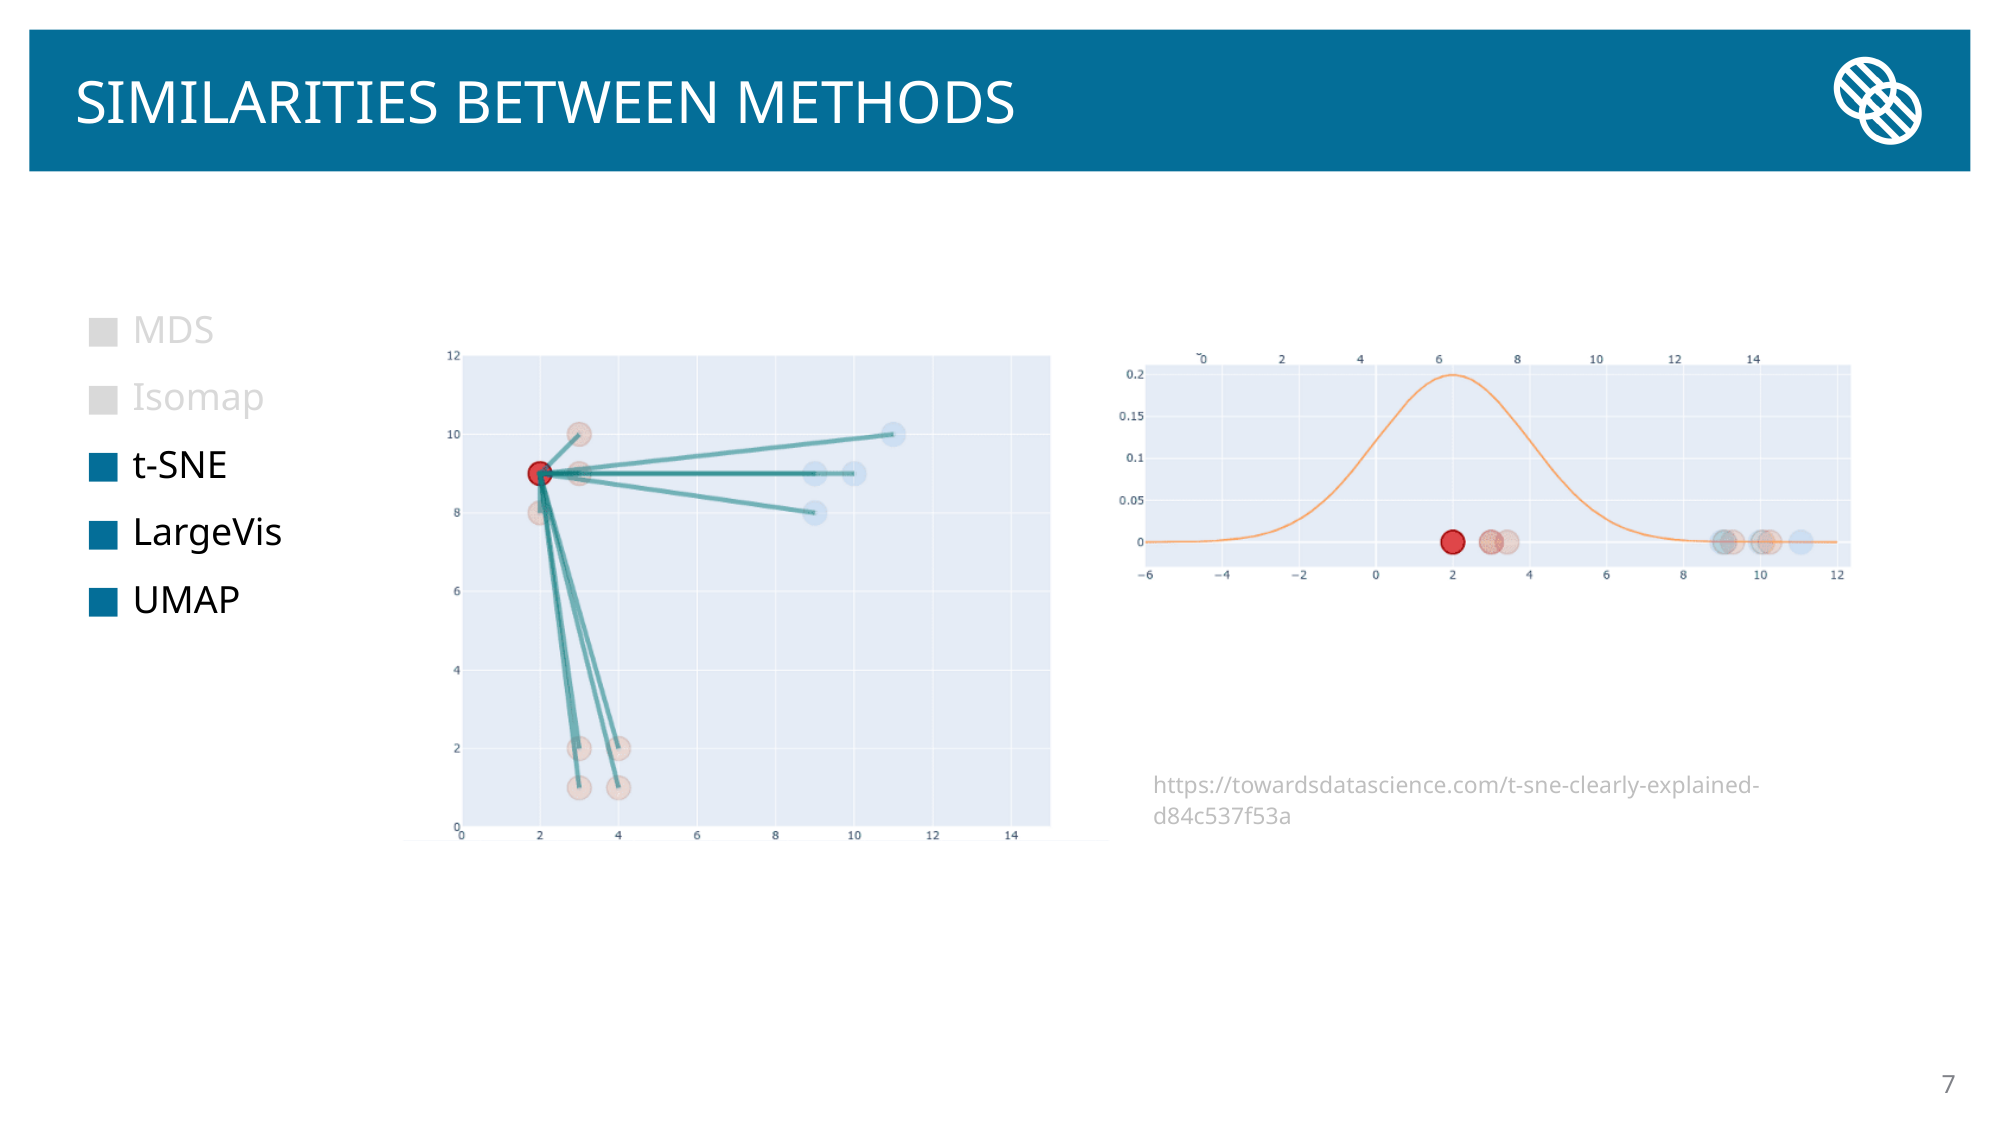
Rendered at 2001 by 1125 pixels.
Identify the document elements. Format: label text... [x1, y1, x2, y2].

title SIMILARITIES BETWEEN METHODS [60, 41, 1786, 160]
text_box https://towardsdatascience.com/t-sne-clearly-explained-d84c537f53a [1183, 759, 1777, 837]
picture [329, 325, 1925, 841]
text_box [28, 28, 1971, 172]
text_box MDS Isomap t-SNE LargeVis UMAP [70, 275, 806, 628]
text_box 7 [1894, 1060, 1971, 1106]
picture [1834, 57, 1921, 144]
